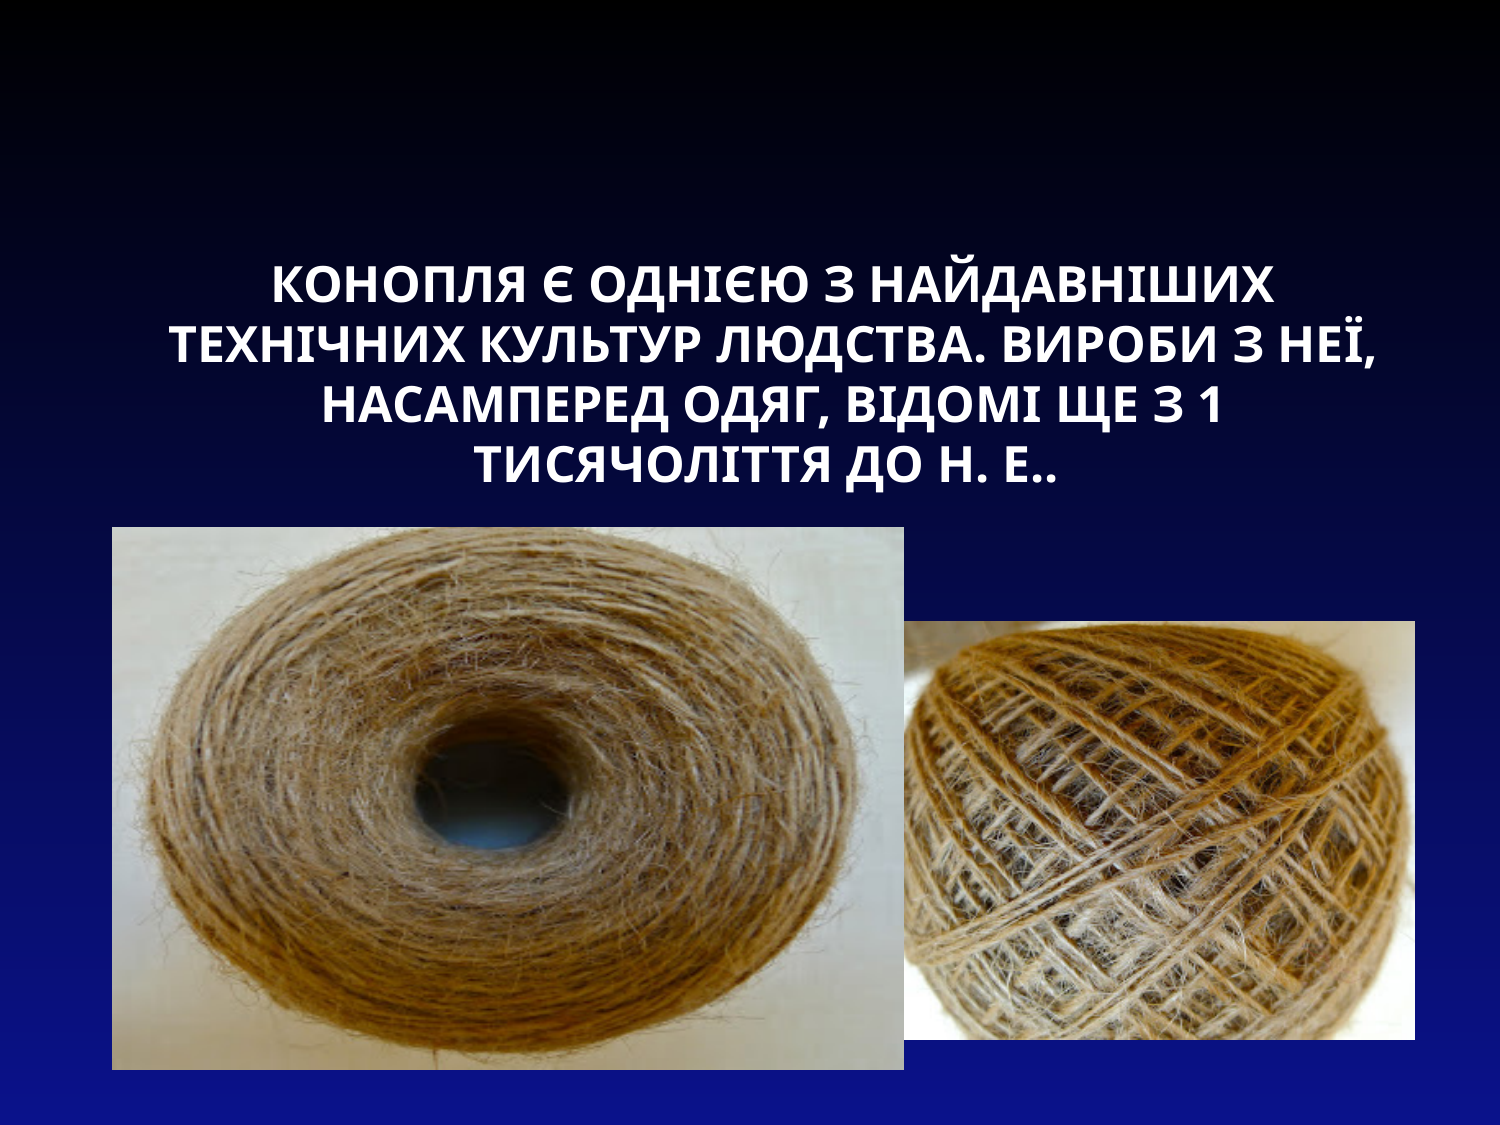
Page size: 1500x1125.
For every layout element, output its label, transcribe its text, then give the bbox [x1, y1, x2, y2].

picture [111, 526, 1415, 1070]
title Конопля є однією з найдавніших технічних культур людства. Вироби з неї, насамперед одяг, відомі ще з 1 тисячоліття до н. е.. [135, 208, 1411, 493]
